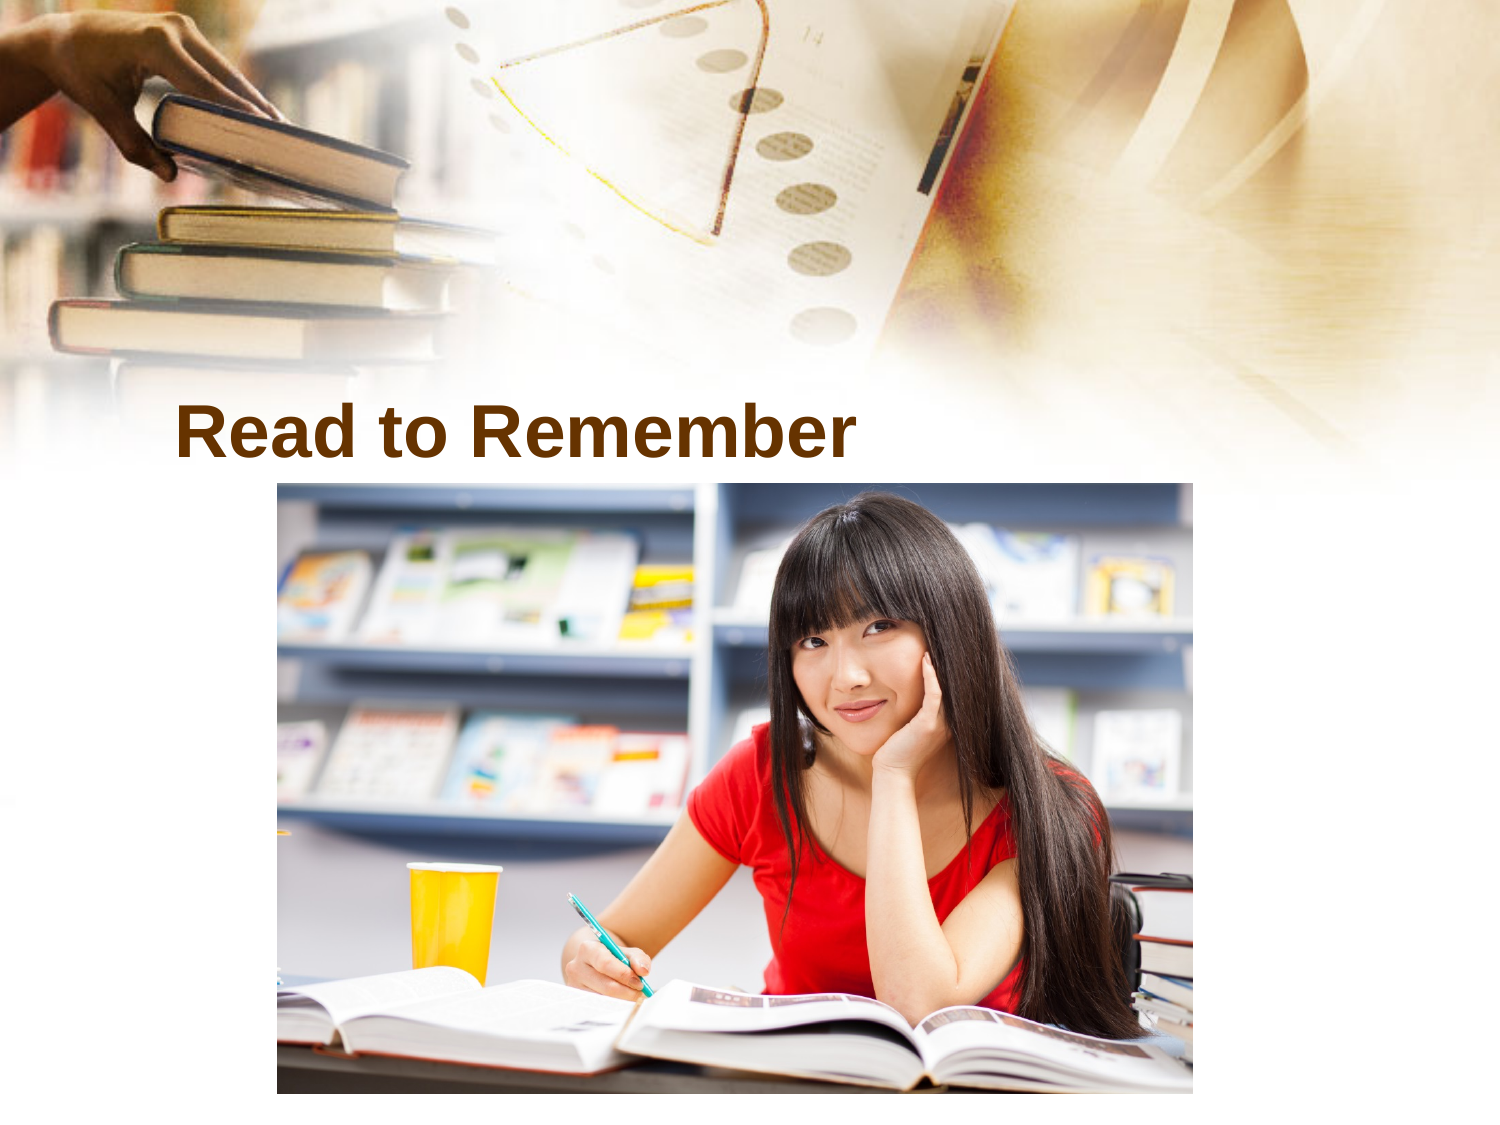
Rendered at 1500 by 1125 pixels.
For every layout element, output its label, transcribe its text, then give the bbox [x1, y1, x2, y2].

title Read to Remember [159, 385, 1235, 469]
picture [0, 0, 1500, 1125]
